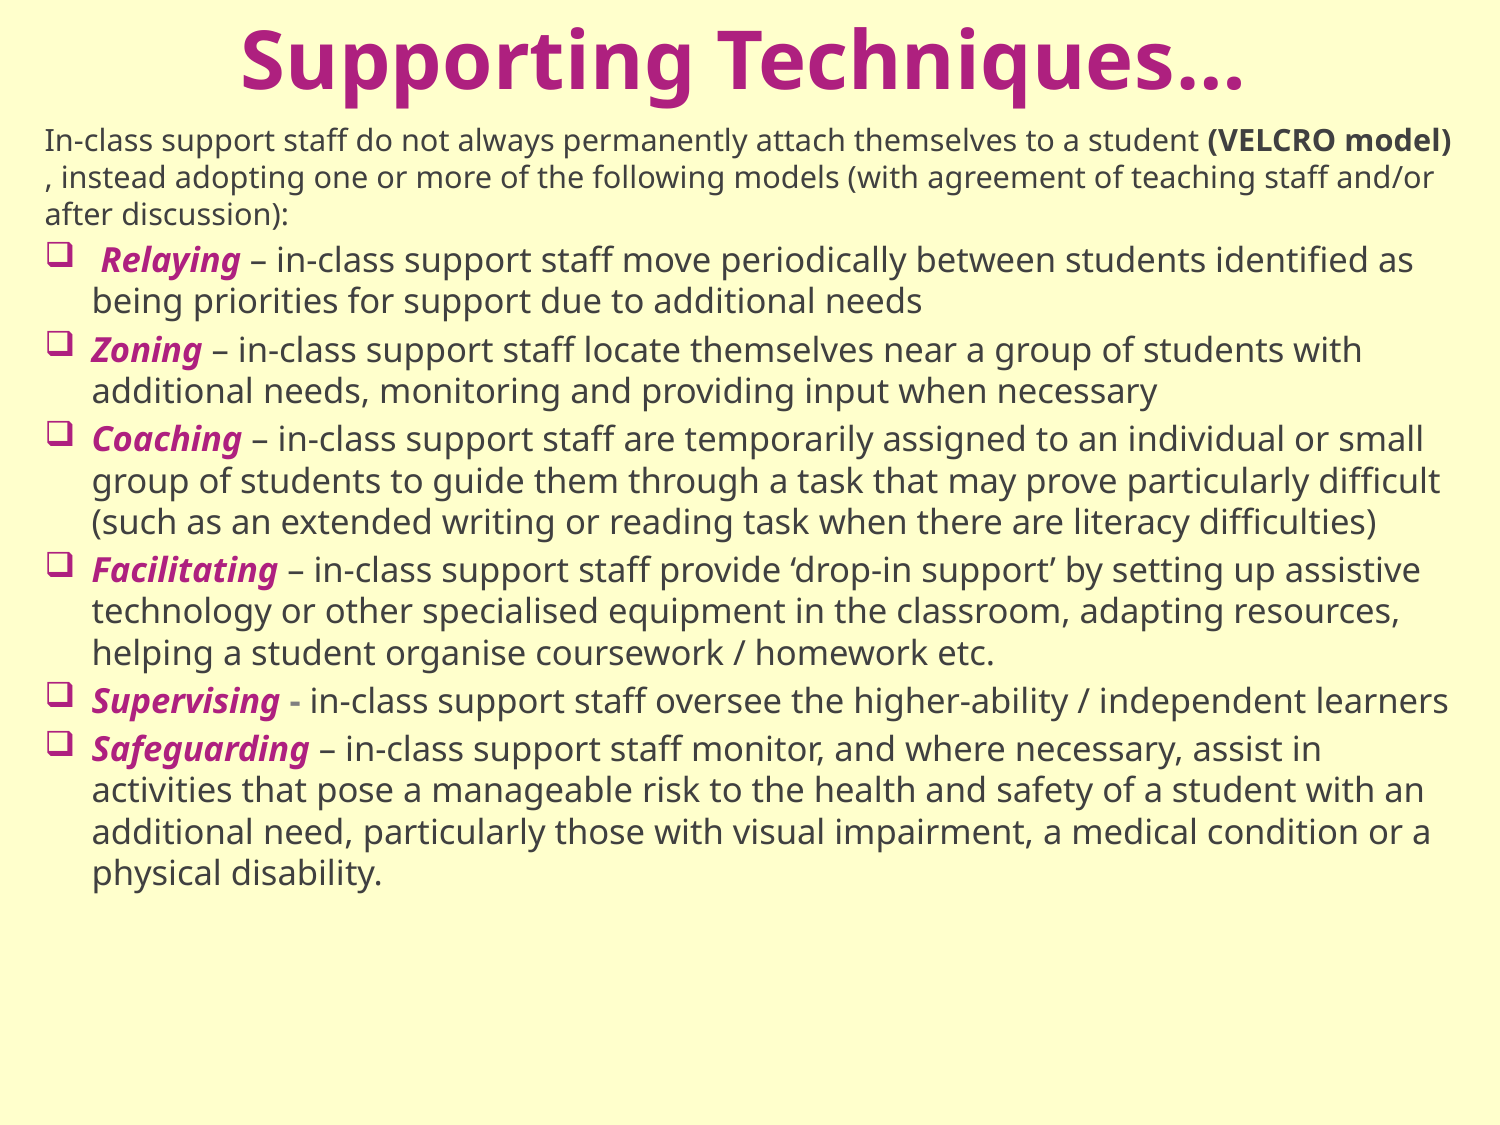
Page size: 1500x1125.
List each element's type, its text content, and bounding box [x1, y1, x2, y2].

list In-class support staff do not always permanently attach themselves to a student (VELCRO model) , instead adopting one or more of the following models (with agreement of teaching staff and/or after discussion): Relaying – in-class support staff move periodically between students identified as being priorities for support due to additional needs Zoning – in-class support staff locate themselves near a group of students with additional needs, monitoring and providing input when necessary Coaching – in-class support staff are temporarily assigned to an individual or small group of students to guide them through a task that may prove particularly difficult (such as an extended writing or reading task when there are literacy difficulties) Facilitating – in-class support staff provide ‘drop-in support’ by setting up assistive technology or other specialised equipment in the classroom, adapting resources, helping a student organise coursework / homework etc. Supervising - in-class support staff oversee the higher-ability / independent learners Safeguarding – in-class support staff monitor, and where necessary, assist in activities that pose a manageable risk to the health and safety of a student with an additional need, particularly those with visual impairment, a medical condition or a physical disability. [29, 113, 1471, 988]
title Supporting Techniques… [76, 0, 1412, 113]
